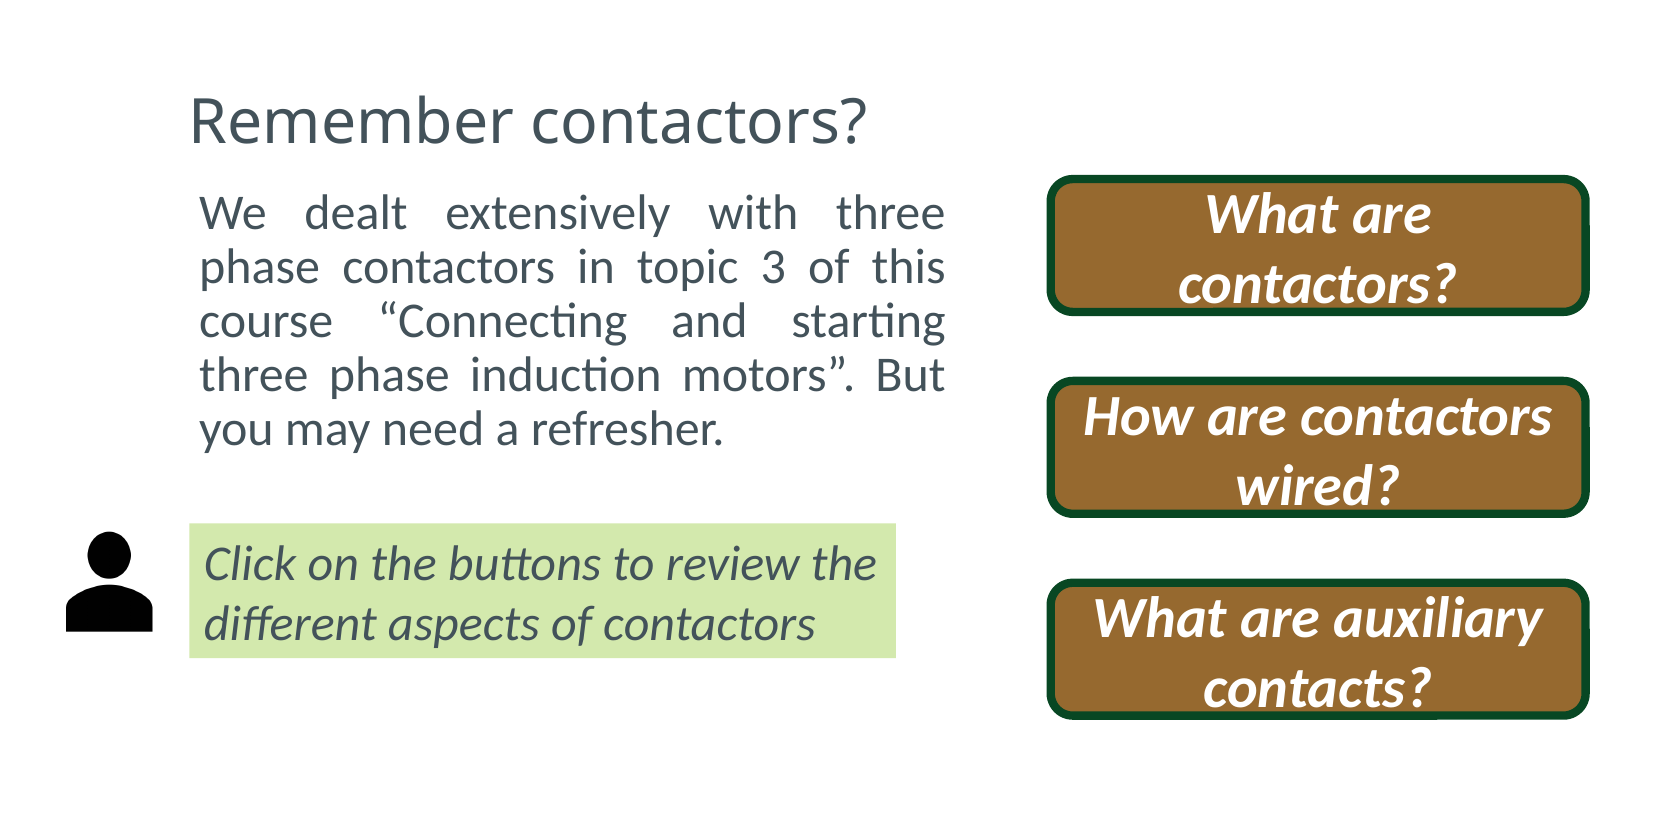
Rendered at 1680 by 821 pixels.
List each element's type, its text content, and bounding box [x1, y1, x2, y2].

text_box What are contactors? [1049, 178, 1587, 313]
text_box What are auxiliary contacts? [1049, 581, 1587, 717]
title Remember contactors? [173, 43, 1433, 203]
text_box Click on the buttons to review the different aspects of contactors [189, 523, 896, 659]
text_box How are contactors wired? [1049, 379, 1587, 515]
list We dealt extensively with three phase contactors in topic 3 of this course “Connecting and starting three phase induction motors”. But you may need a refresher. [184, 179, 961, 476]
picture [44, 511, 174, 652]
